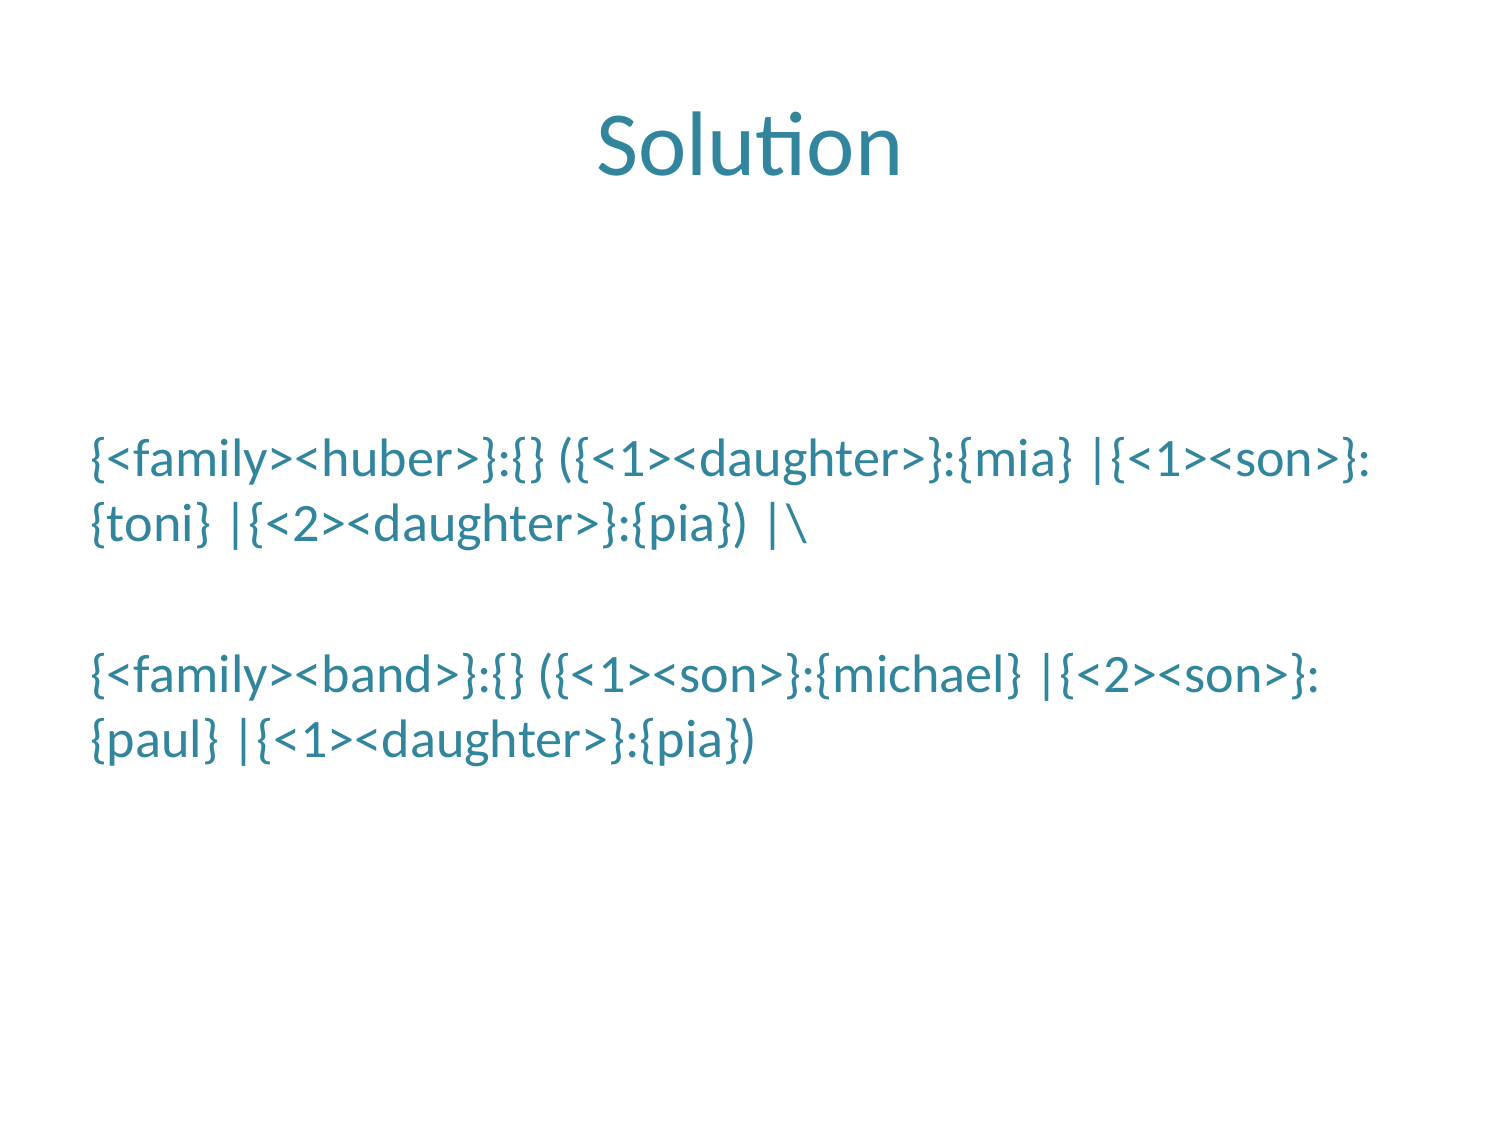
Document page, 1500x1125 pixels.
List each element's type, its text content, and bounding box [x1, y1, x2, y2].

list {<family><huber>}:{} ({<1><daughter>}:{mia} |{<1><son>}:{toni} |{<2><daughter>}:{pia}) |\ {<family><band>}:{} ({<1><son>}:{michael} |{<2><son>}:{paul} |{<1><daughter>}:{pia}) [75, 262, 1425, 1005]
title Solution [75, 45, 1425, 233]
